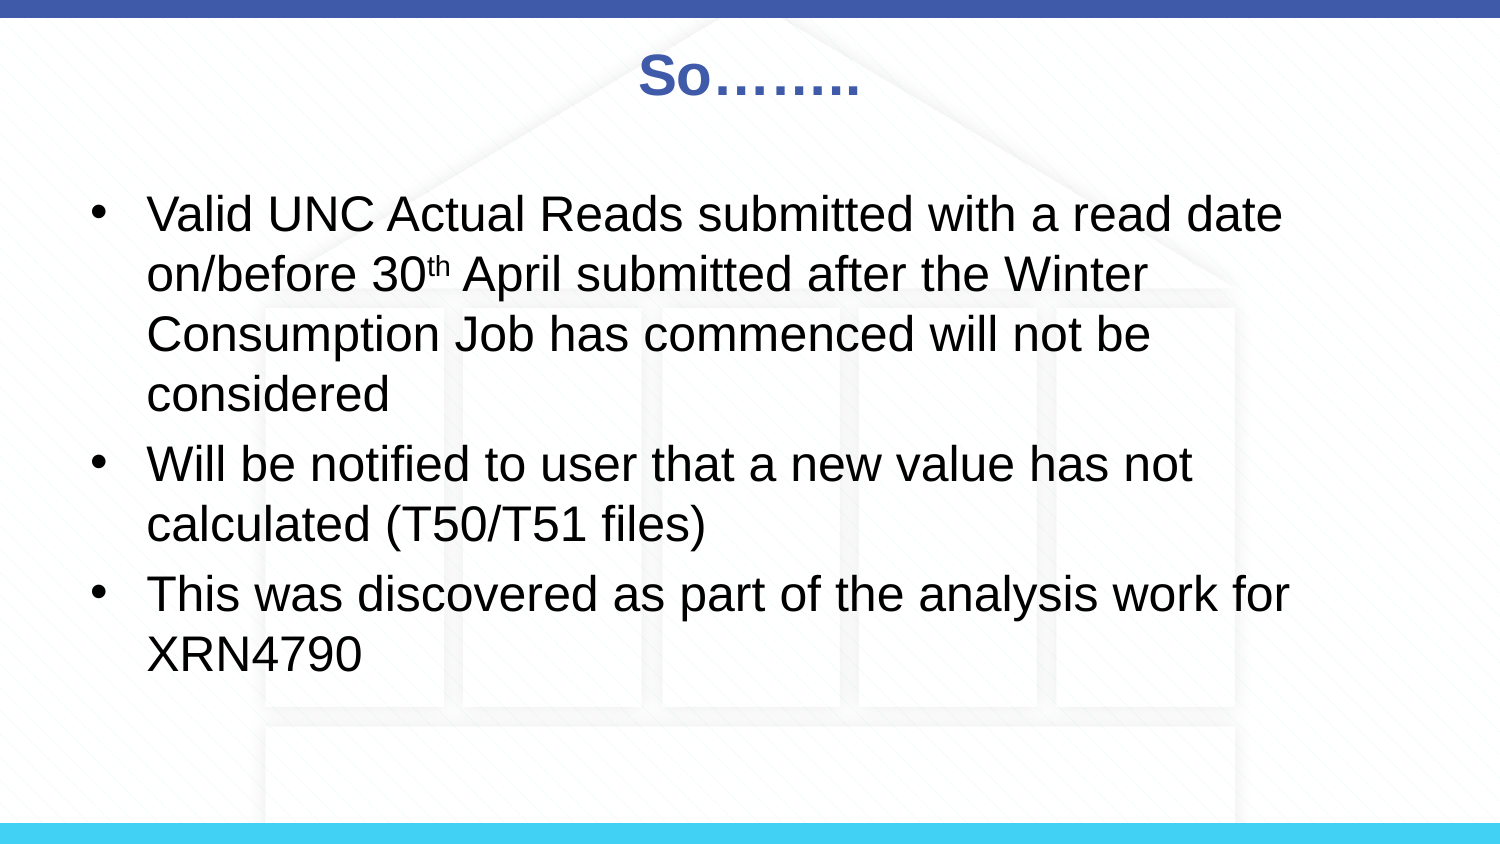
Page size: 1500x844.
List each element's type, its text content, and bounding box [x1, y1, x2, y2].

title So…….. [75, 20, 1425, 125]
picture [0, 0, 1500, 844]
list Valid UNC Actual Reads submitted with a read date on/before 30th April submitted after the Winter Consumption Job has commenced will not be considered Will be notified to user that a new value has not calculated (T50/T51 files) This was discovered as part of the analysis work for XRN4790 [75, 173, 1425, 777]
